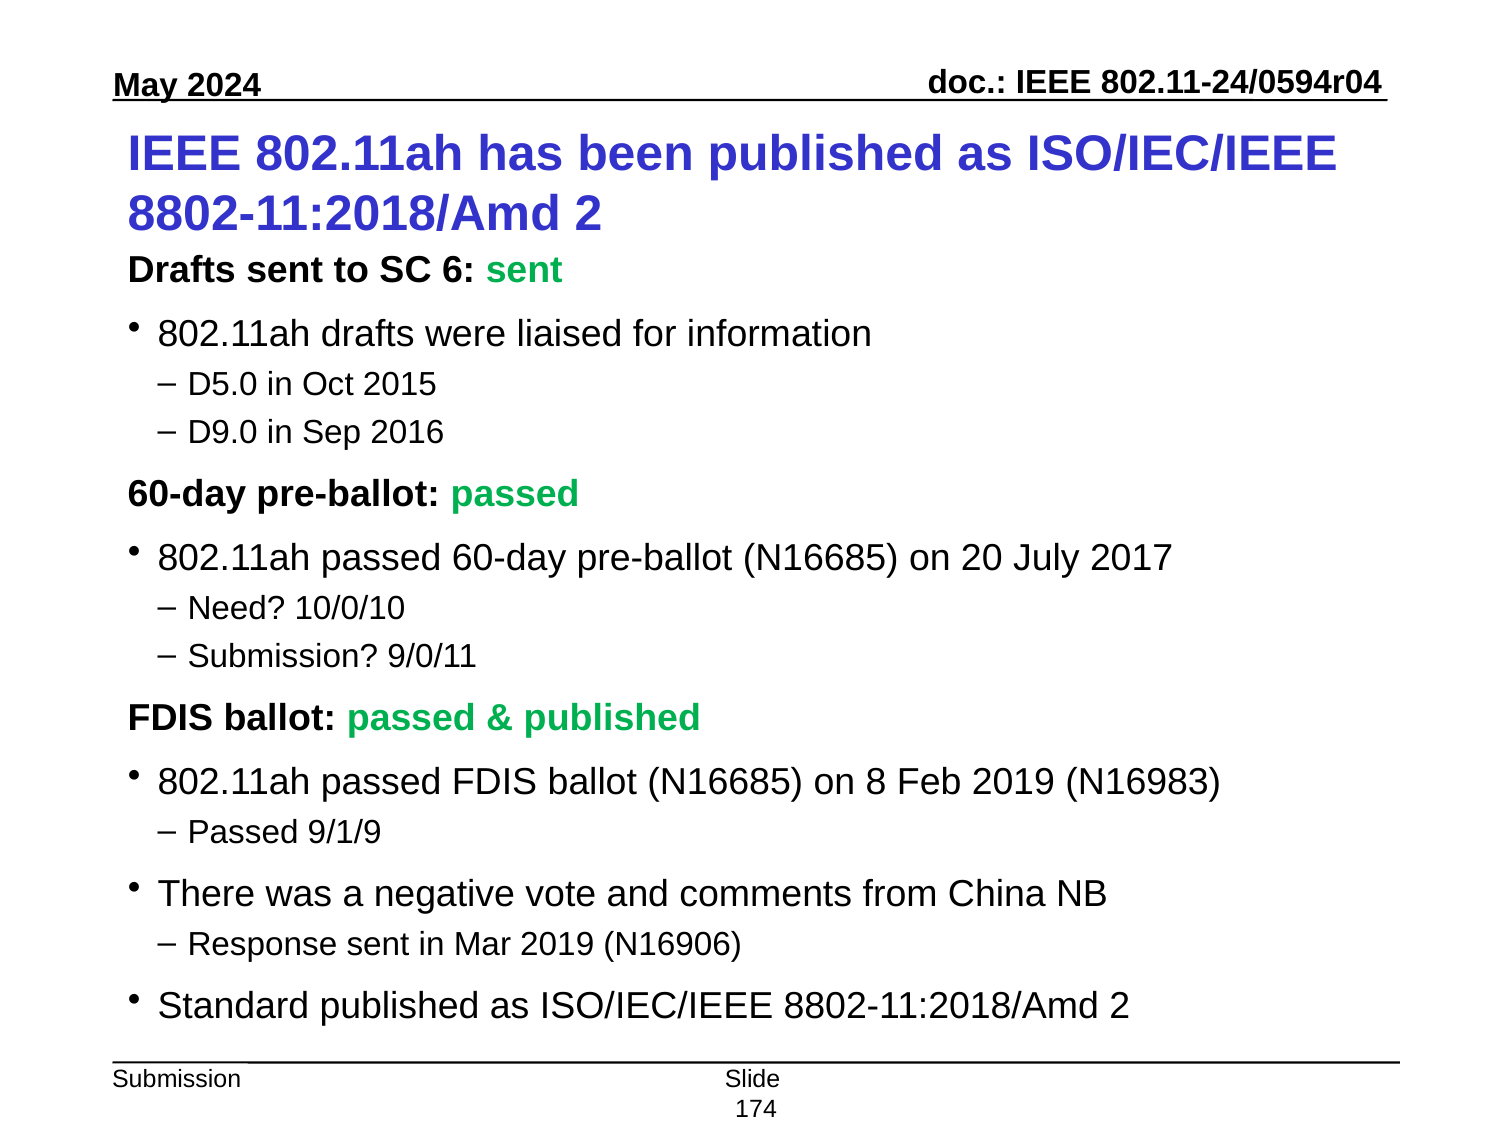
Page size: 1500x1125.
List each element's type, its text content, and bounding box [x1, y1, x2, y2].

list Drafts sent to SC 6: sent 802.11ah drafts were liaised for information D5.0 in Oct 2015 D9.0 in Sep 2016 60-day pre-ballot: passed 802.11ah passed 60-day pre-ballot (N16685) on 20 July 2017 Need? 10/0/10 Submission? 9/0/11 FDIS ballot: passed & published 802.11ah passed FDIS ballot (N16685) on 8 Feb 2019 (N16983) Passed 9/1/9 There was a negative vote and comments from China NB Response sent in Mar 2019 (N16906) Standard published as ISO/IEC/IEEE 8802-11:2018/Amd 2 [112, 237, 1388, 913]
slide_number Slide 174 [709, 1061, 803, 1093]
title IEEE 802.11ah has been published as ISO/IEC/IEEE 8802-11:2018/Amd 2 [112, 112, 1388, 237]
